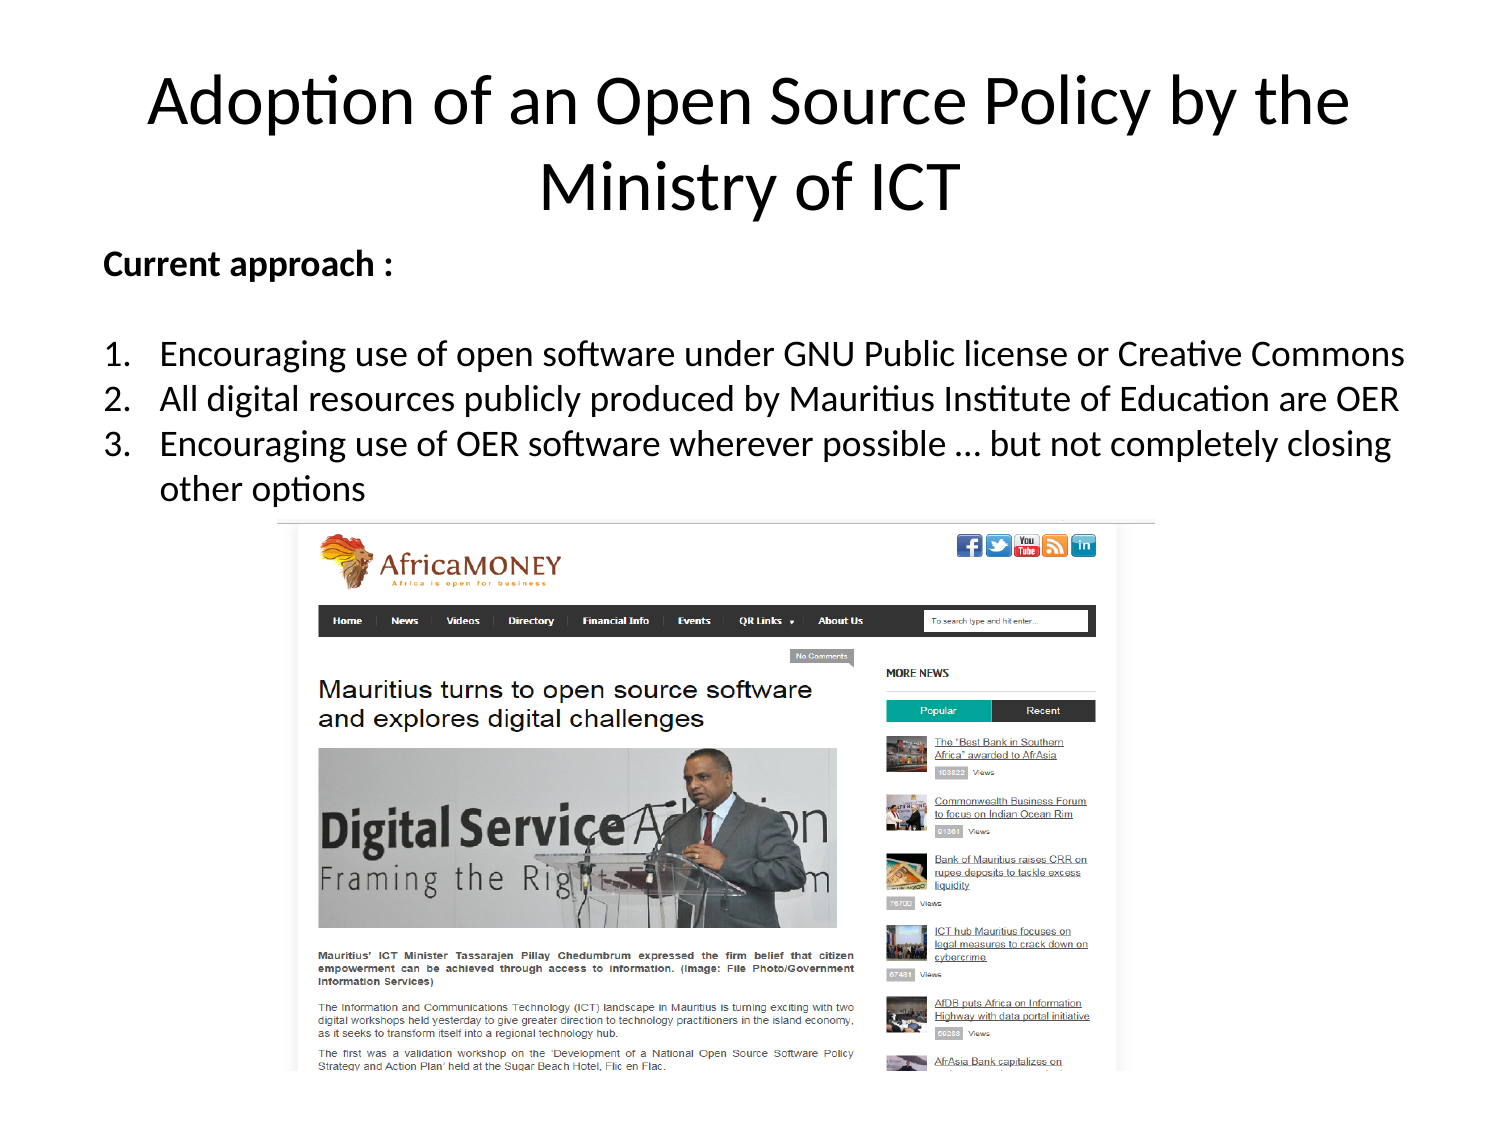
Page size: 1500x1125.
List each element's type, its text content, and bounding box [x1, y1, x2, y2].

text_box Current approach : Encouraging use of open software under GNU Public license or Creative Commons All digital resources publicly produced by Mauritius Institute of Education are OER Encouraging use of OER software wherever possible … but not completely closing other options [88, 231, 1436, 517]
title Adoption of an Open Source Policy by the Ministry of ICT [75, 45, 1425, 233]
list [277, 519, 1156, 1071]
